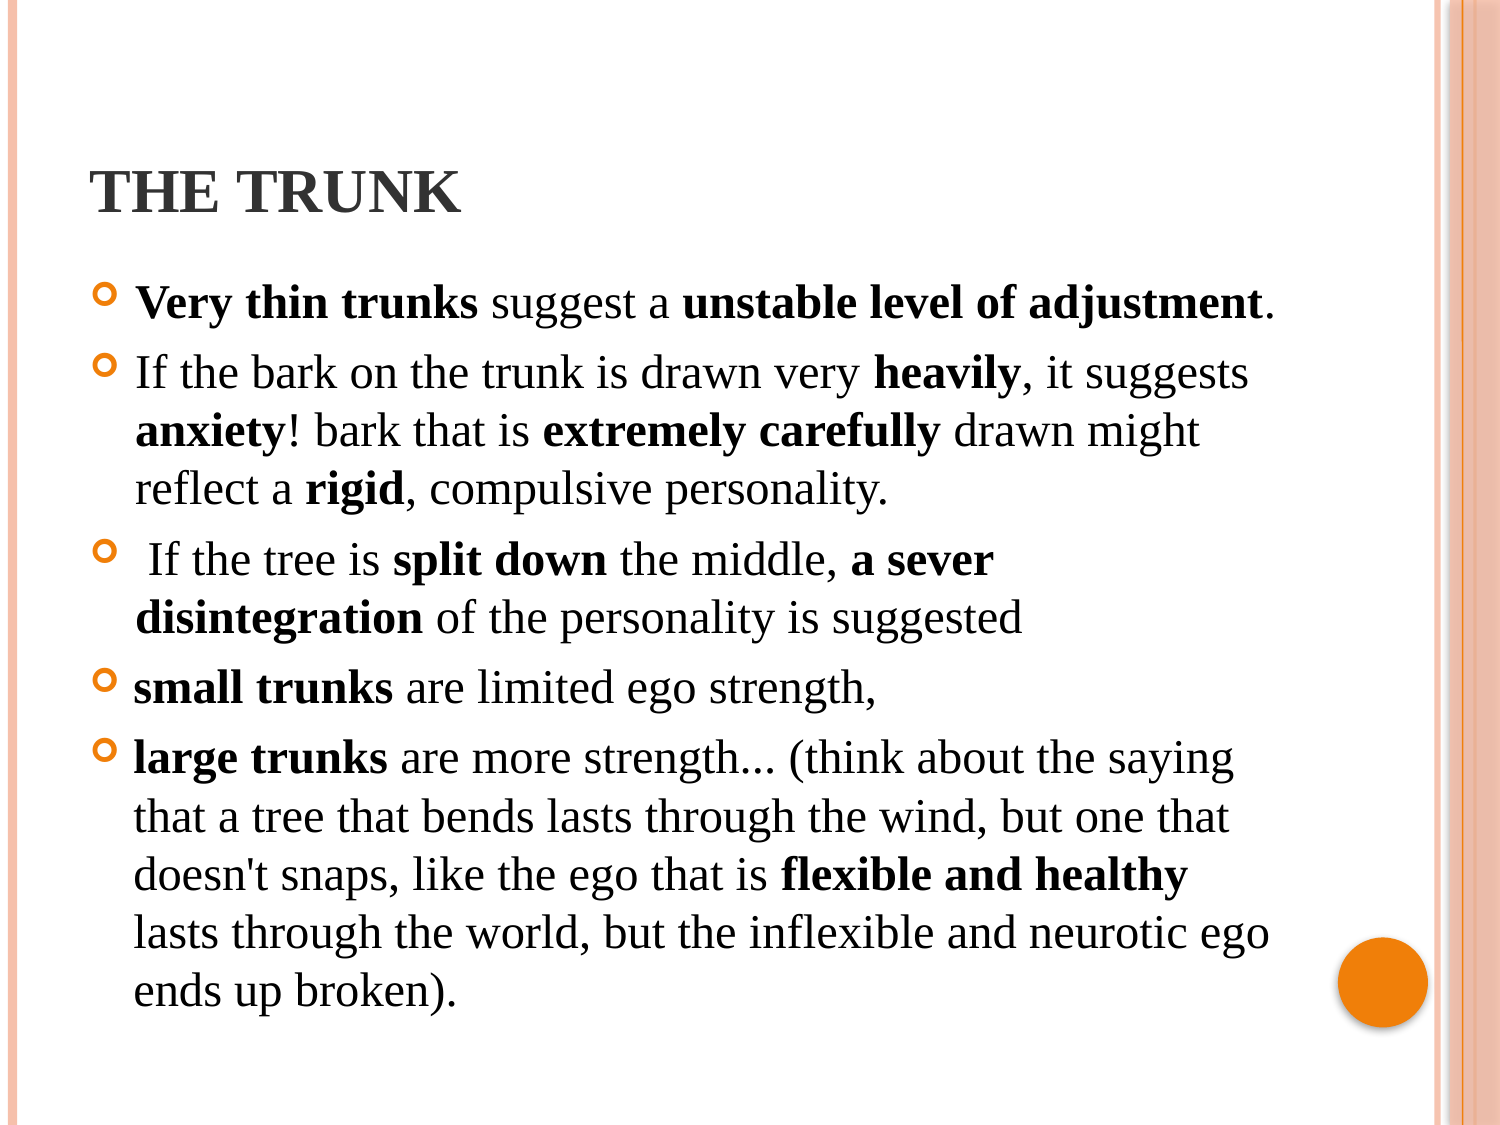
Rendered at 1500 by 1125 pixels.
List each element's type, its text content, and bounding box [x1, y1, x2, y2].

list Very thin trunks suggest a unstable level of adjustment. If the bark on the trunk is drawn very heavily, it suggests anxiety! bark that is extremely carefully drawn might reflect a rigid, compulsive personality. If the tree is split down the middle, a sever disintegration of the personality is suggested small trunks are limited ego strength, large trunks are more strength... (think about the saying that a tree that bends lasts through the wind, but one that doesn't snaps, like the ego that is flexible and healthy lasts through the world, but the inflexible and neurotic ego ends up broken). [75, 262, 1300, 1062]
title The trunk [75, 45, 1300, 233]
